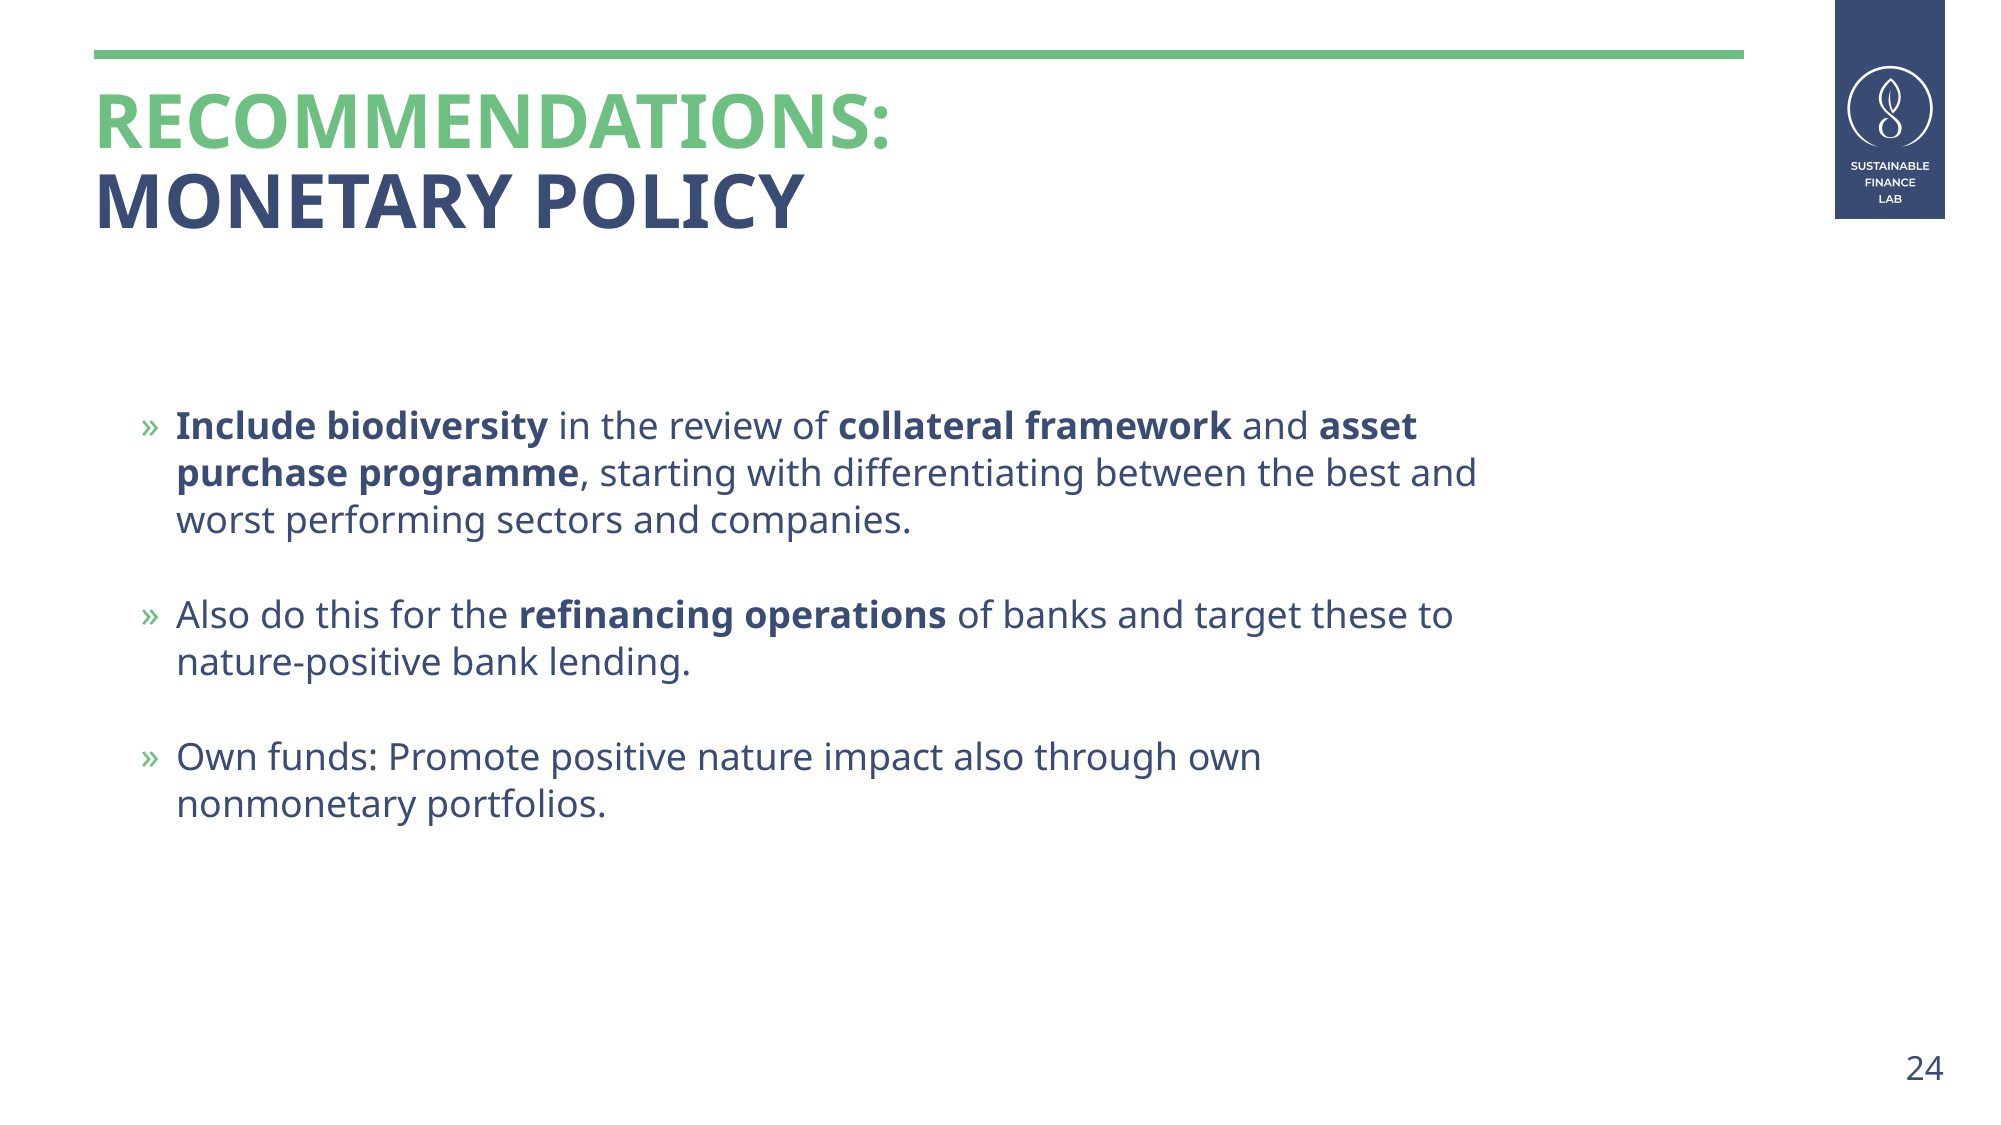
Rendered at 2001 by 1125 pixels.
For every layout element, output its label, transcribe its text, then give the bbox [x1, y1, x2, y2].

slide_number 24 [1744, 1039, 1944, 1100]
title recommendations: monetary policy [93, 83, 1745, 316]
text_box Include biodiversity in the review of collateral framework and asset purchase programme, starting with differentiating between the best and worst performing sectors and companies. Also do this for the refinancing operations of banks and target these to nature-positive bank lending. Own funds: Promote positive nature impact also through own nonmonetary portfolios. [140, 399, 1502, 1010]
picture [1835, 0, 1945, 219]
